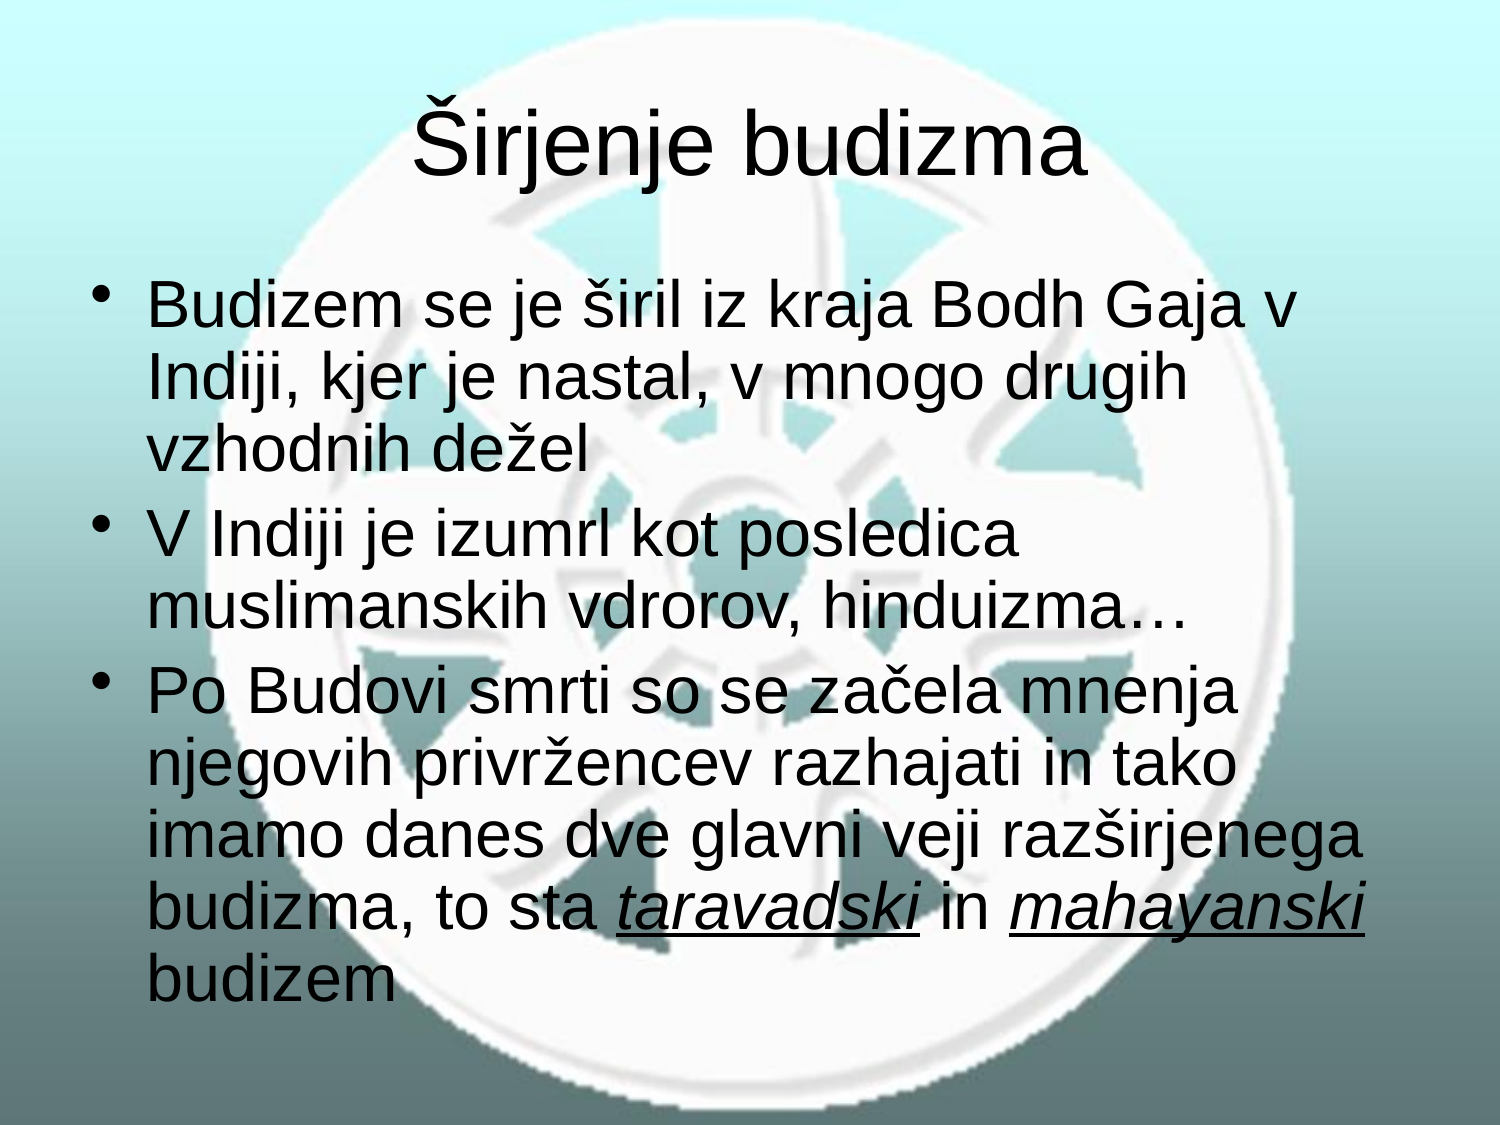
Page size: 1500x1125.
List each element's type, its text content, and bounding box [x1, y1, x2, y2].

list Budizem se je širil iz kraja Bodh Gaja v Indiji, kjer je nastal, v mnogo drugih vzhodnih dežel V Indiji je izumrl kot posledica muslimanskih vdrorov, hinduizma… Po Budovi smrti so se začela mnenja njegovih privržencev razhajati in tako imamo danes dve glavni veji razširjenega budizma, to sta taravadski in mahayanski budizem [75, 262, 1425, 1071]
picture [0, 0, 1500, 1125]
title Širjenje budizma [75, 45, 1425, 233]
